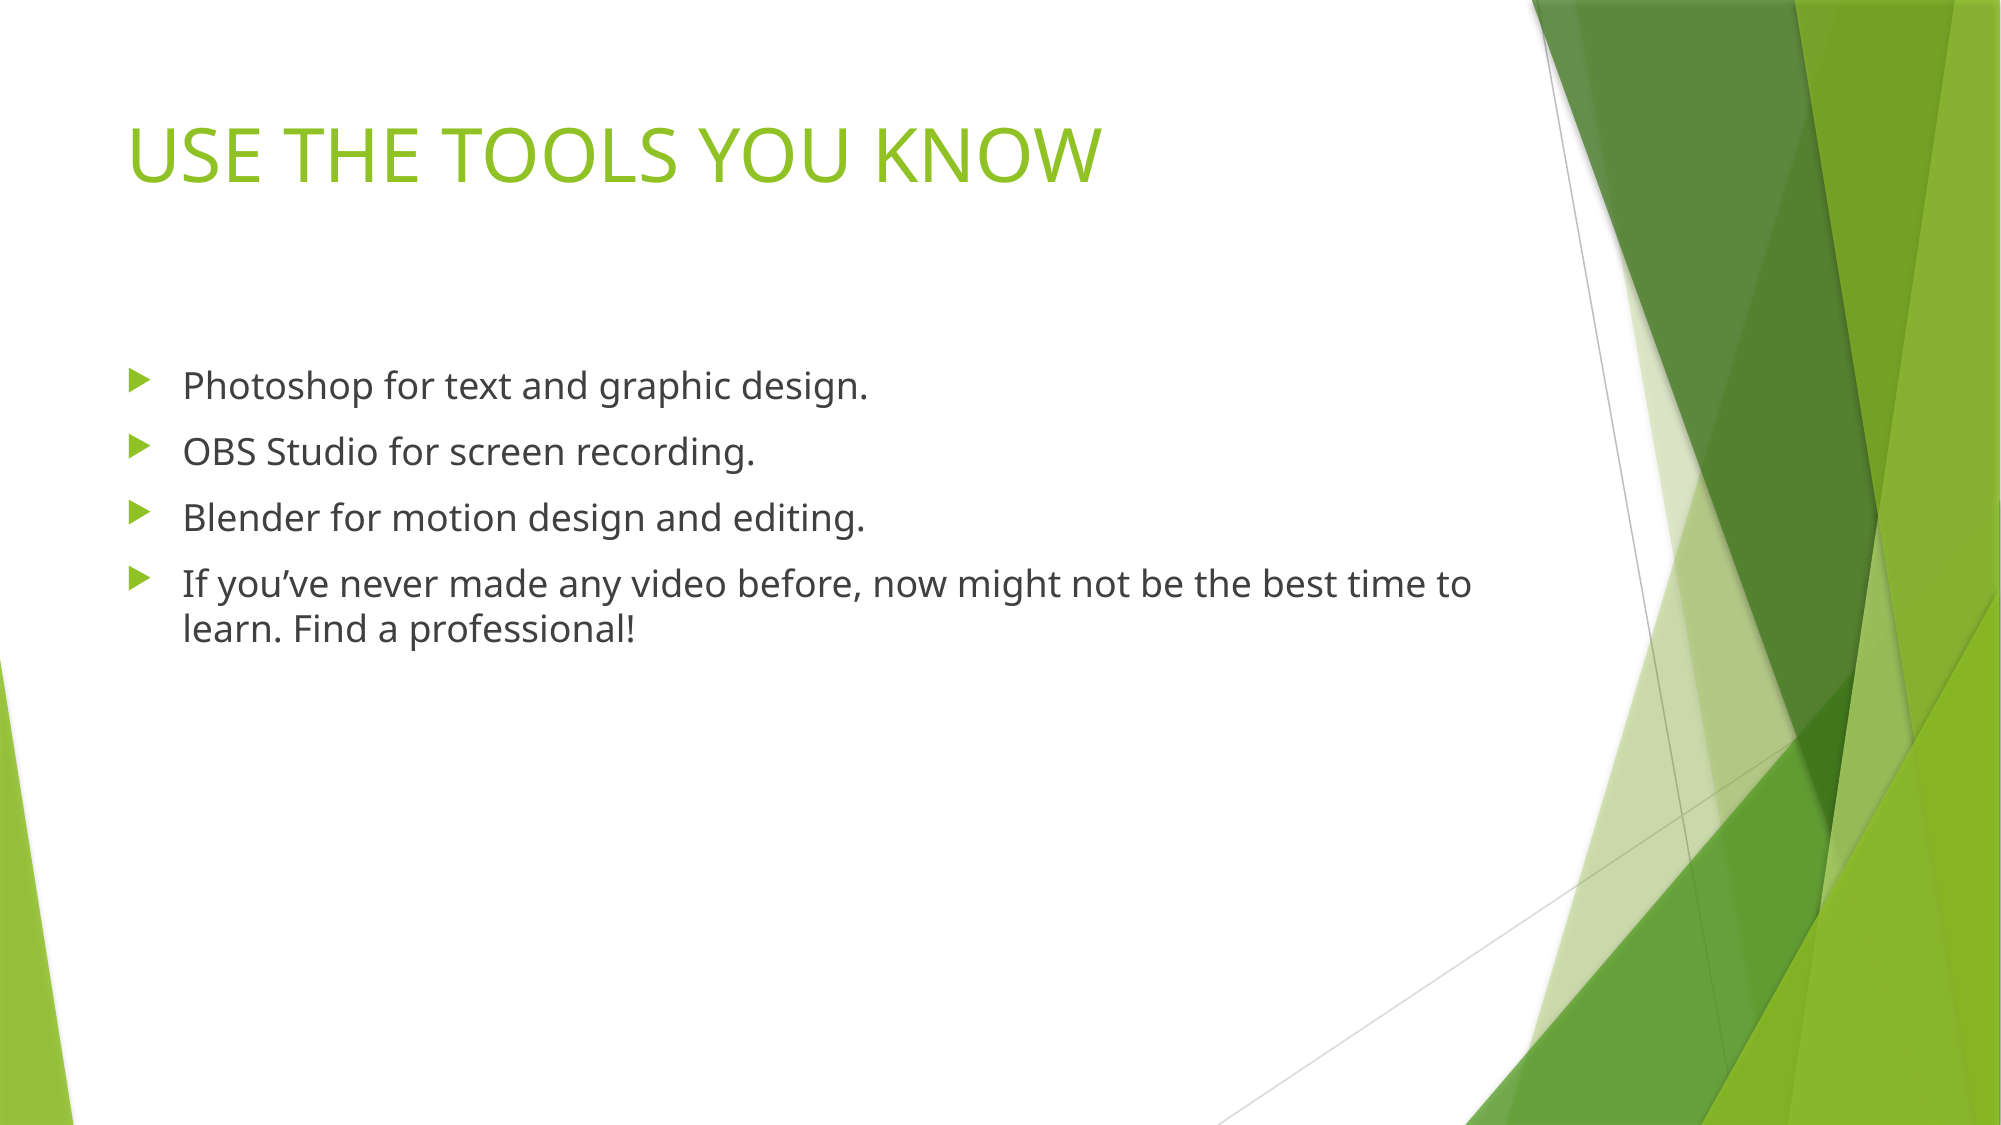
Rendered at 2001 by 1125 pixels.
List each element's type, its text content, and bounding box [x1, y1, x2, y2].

list Photoshop for text and graphic design. OBS Studio for screen recording. Blender for motion design and editing. If you’ve never made any video before, now might not be the best time to learn. Find a professional! [111, 354, 1522, 992]
title USE THE TOOLS YOU KNOW [111, 99, 1522, 317]
